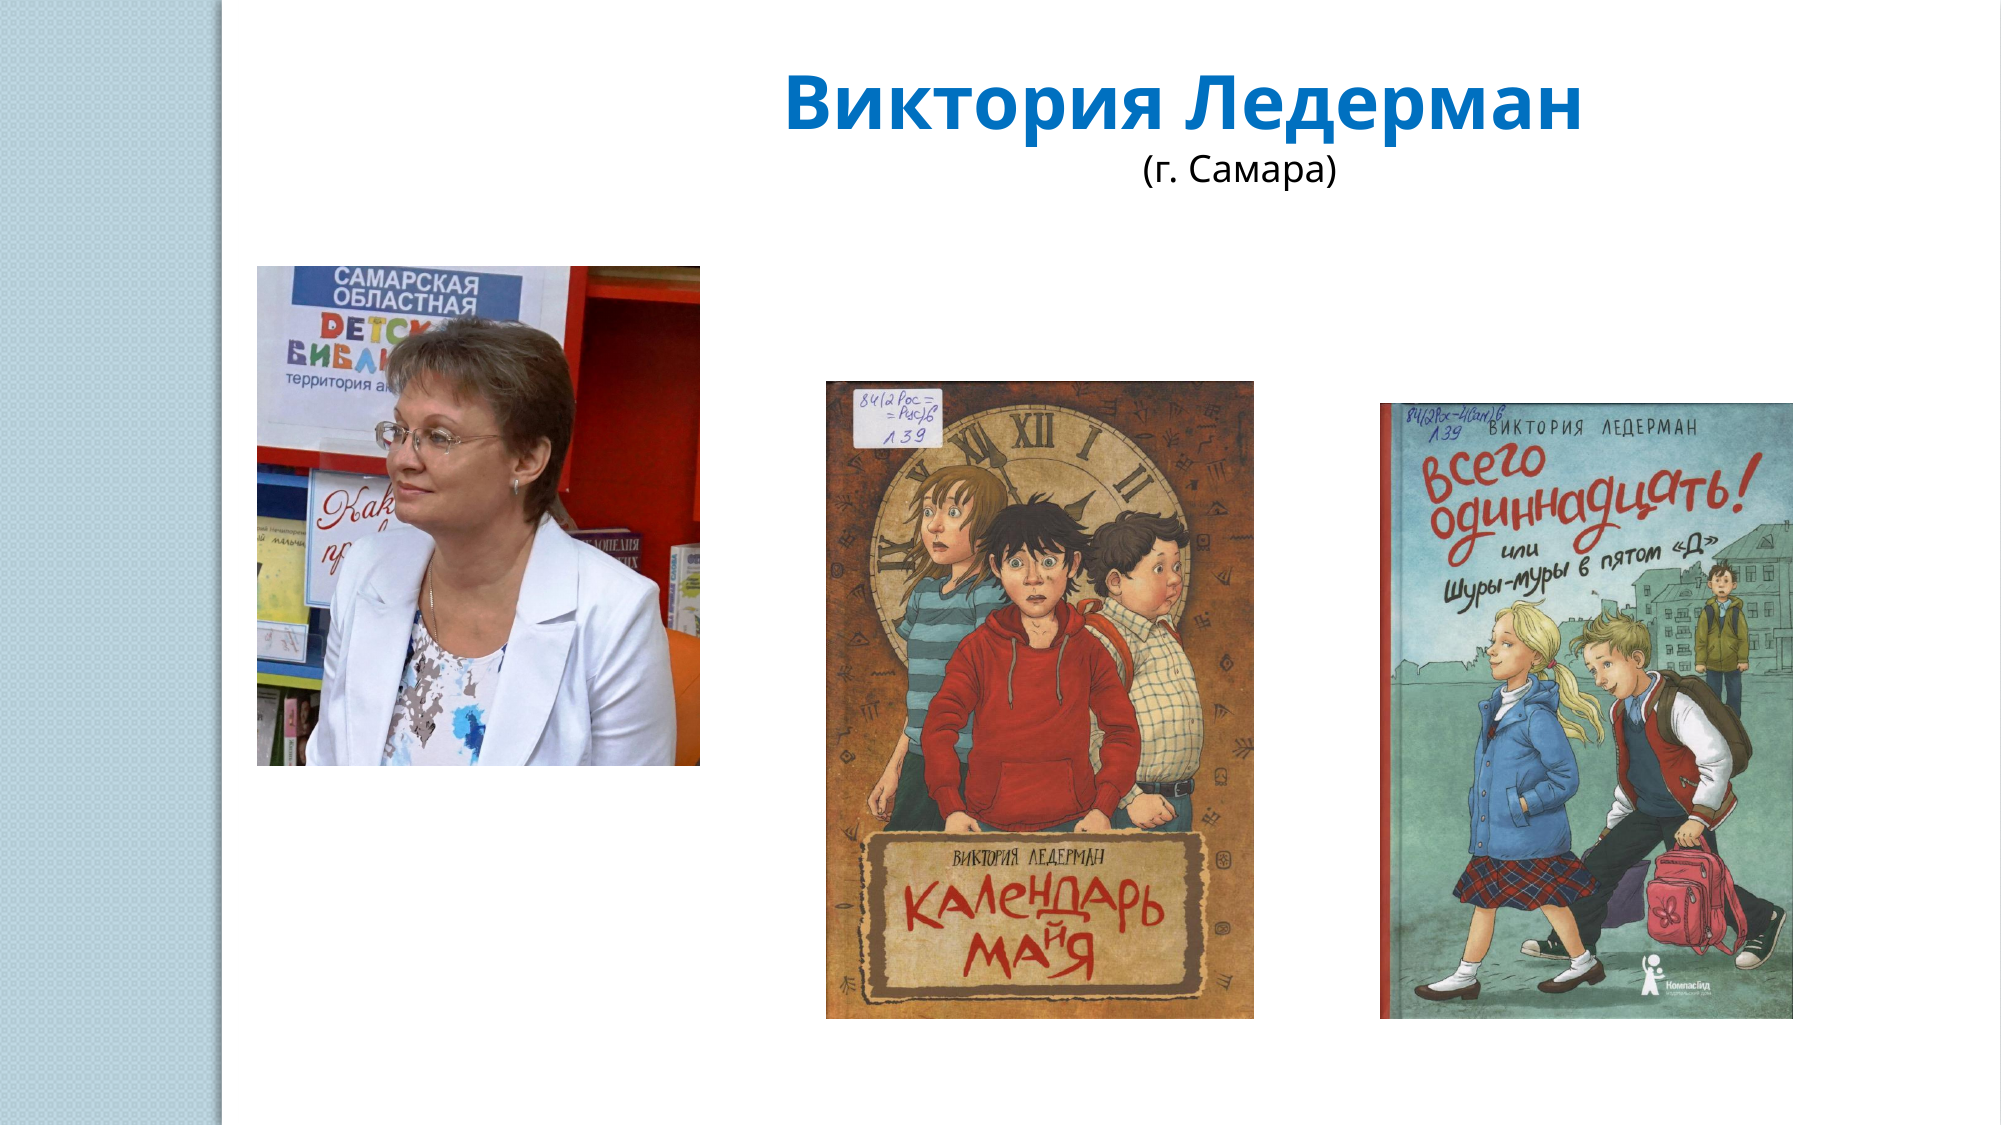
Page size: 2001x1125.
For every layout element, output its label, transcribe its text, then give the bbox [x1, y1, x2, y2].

picture [826, 380, 1254, 1019]
text_box Виктория Ледерман (г. Самара) [767, 47, 1740, 198]
picture [256, 266, 700, 766]
picture [1380, 402, 1793, 1019]
